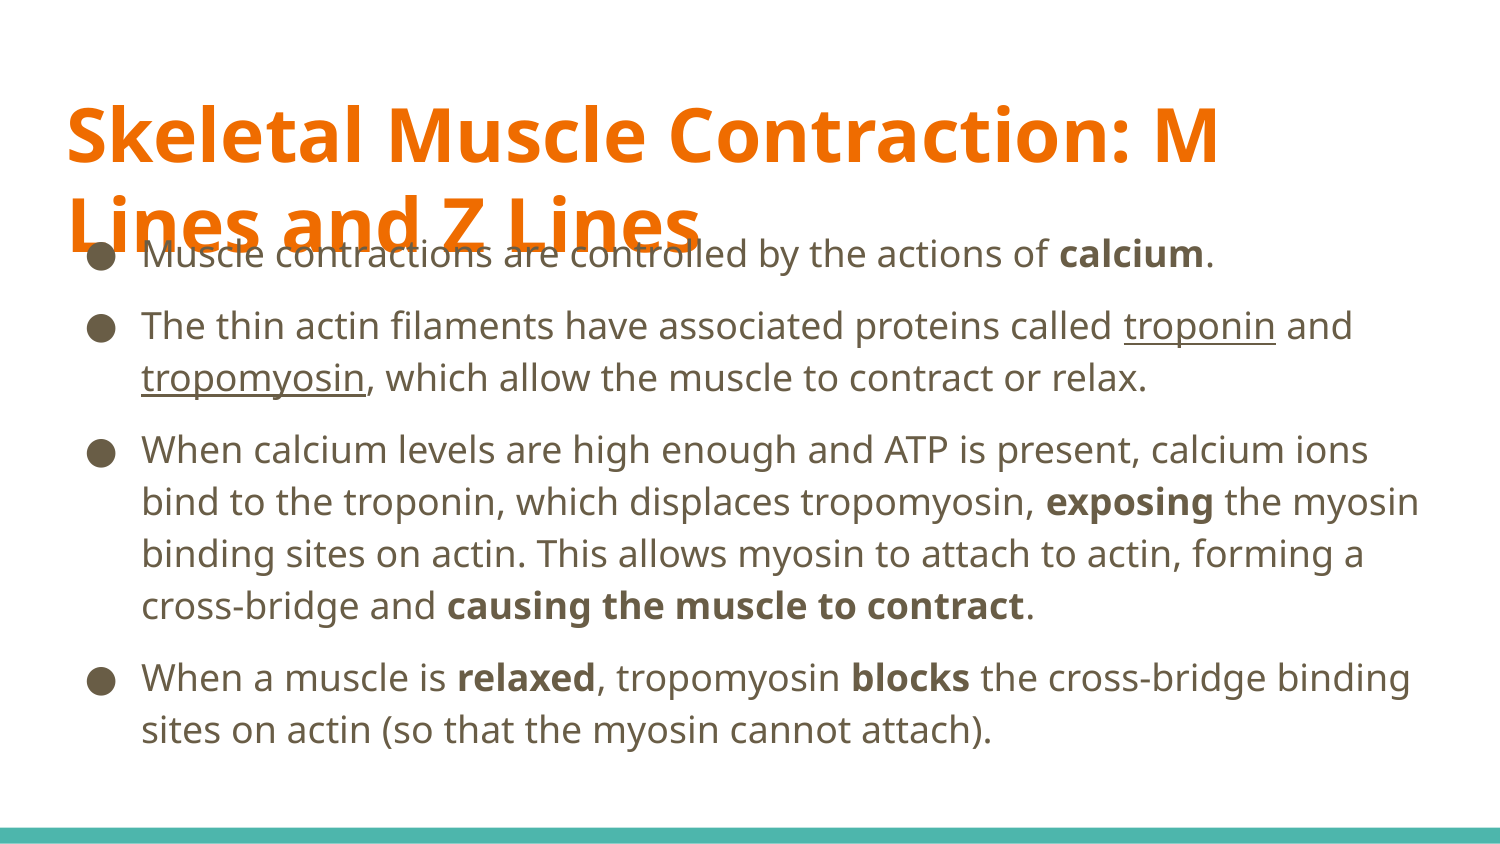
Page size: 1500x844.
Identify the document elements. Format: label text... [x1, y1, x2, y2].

title Skeletal Muscle Contraction: M Lines and Z Lines [51, 72, 1449, 189]
list Muscle contractions are controlled by the actions of calcium. The thin actin filaments have associated proteins called troponin and tropomyosin, which allow the muscle to contract or relax. When calcium levels are high enough and ATP is present, calcium ions bind to the troponin, which displaces tropomyosin, exposing the myosin binding sites on actin. This allows myosin to attach to actin, forming a cross-bridge and causing the muscle to contract. When a muscle is relaxed, tropomyosin blocks the cross-bridge binding sites on actin (so that the myosin cannot attach). [51, 207, 1449, 750]
